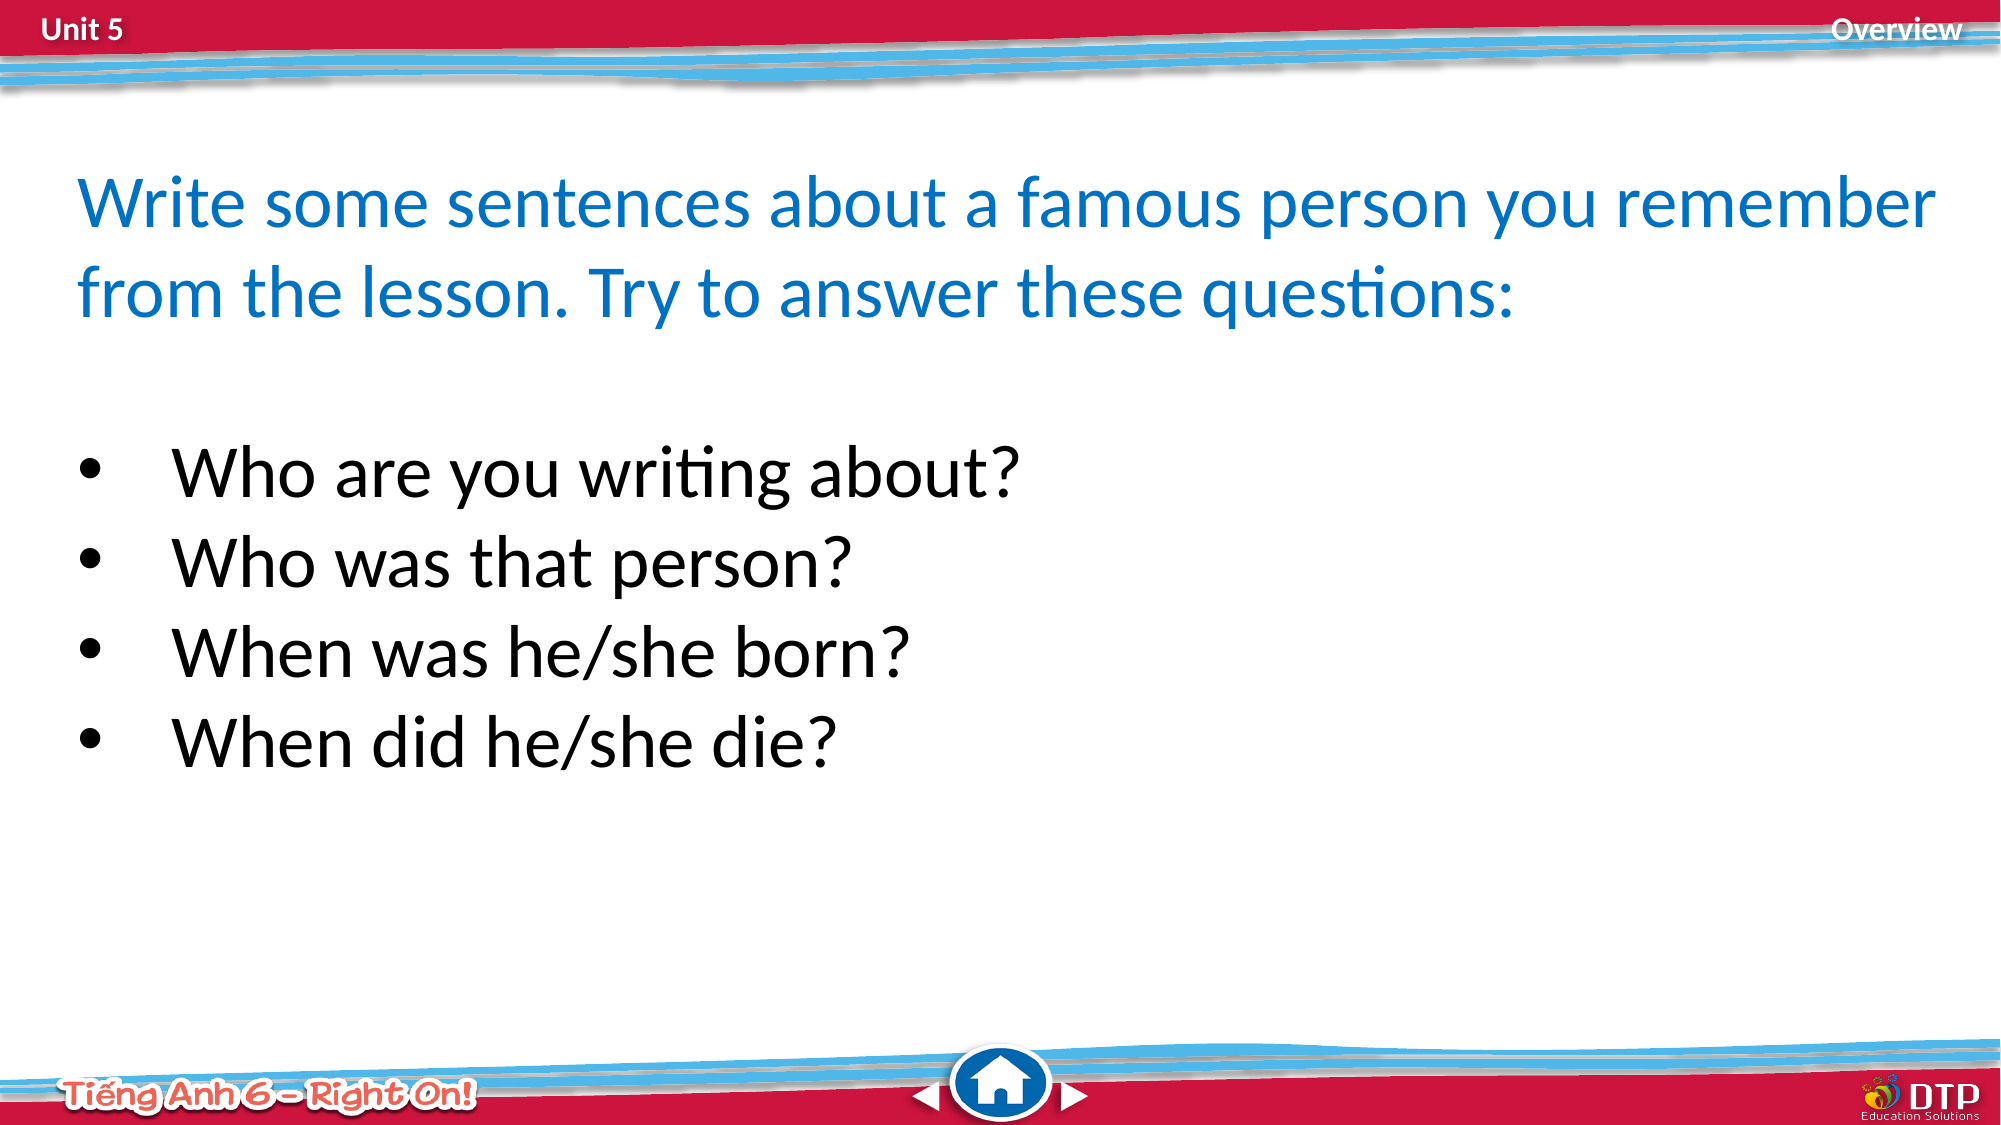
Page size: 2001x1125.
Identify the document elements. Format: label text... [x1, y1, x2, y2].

text_box Write some sentences about a famous person you remember from the lesson. Try to answer these questions: Who are you writing about? Who was that person? When was he/she born? When did he/she die? [63, 145, 2000, 790]
picture [0, 0, 2000, 1125]
